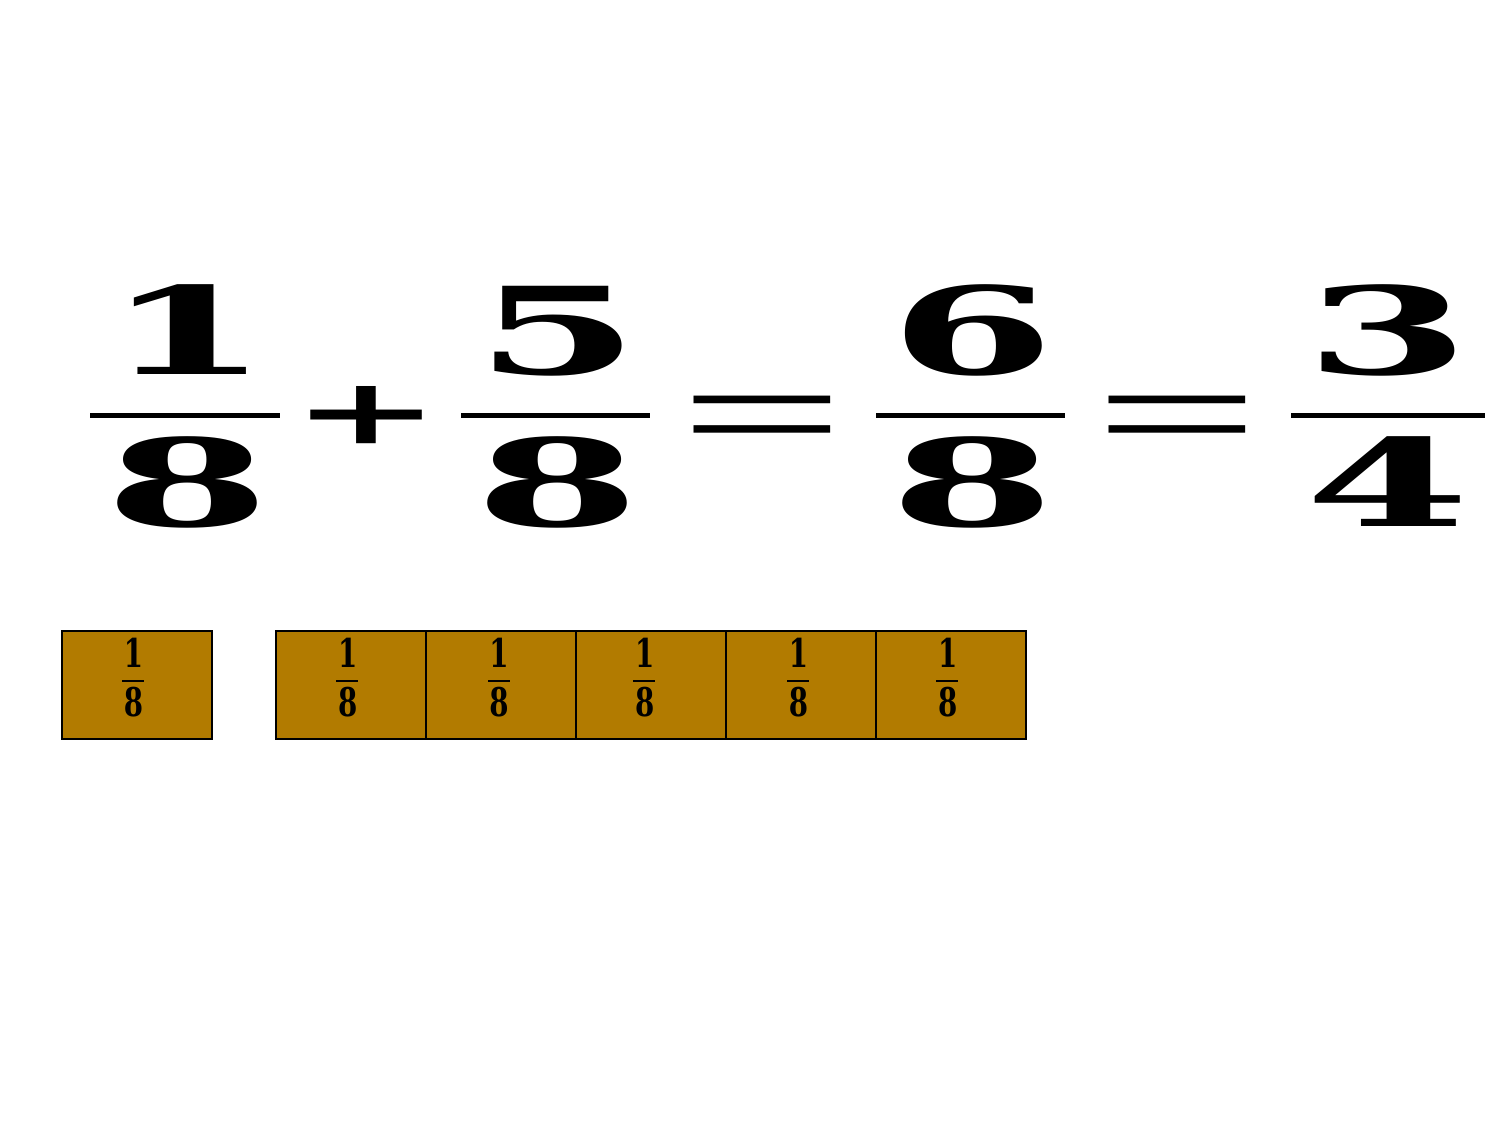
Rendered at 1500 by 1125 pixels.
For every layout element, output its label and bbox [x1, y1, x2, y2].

text_box [62, 630, 1027, 739]
